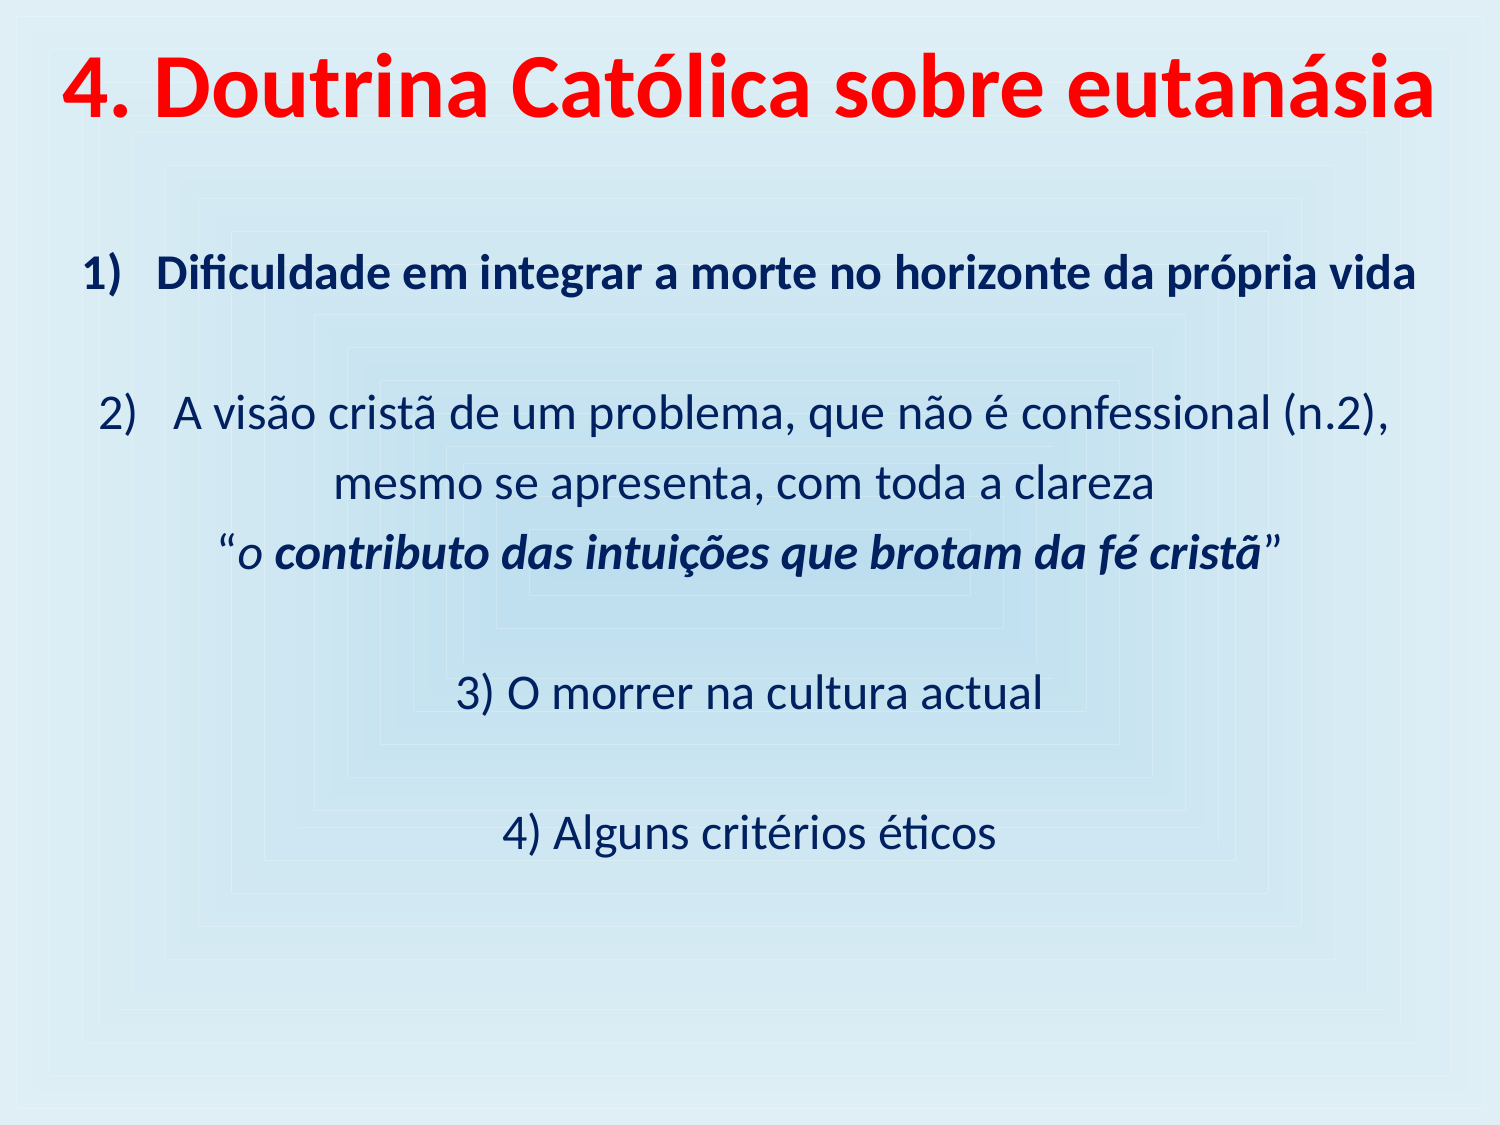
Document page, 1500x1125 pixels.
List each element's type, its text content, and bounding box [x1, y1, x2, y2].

title 4. Doutrina Católica sobre eutanásia [0, 0, 1500, 161]
subtitle Dificuldade em integrar a morte no horizonte da própria vida A visão cristã de um problema, que não é confessional (n.2), mesmo se apresenta, com toda a clareza “o contributo das intuições que brotam da fé cristã” 3) O morrer na cultura actual 4) Alguns critérios éticos [0, 231, 1500, 953]
